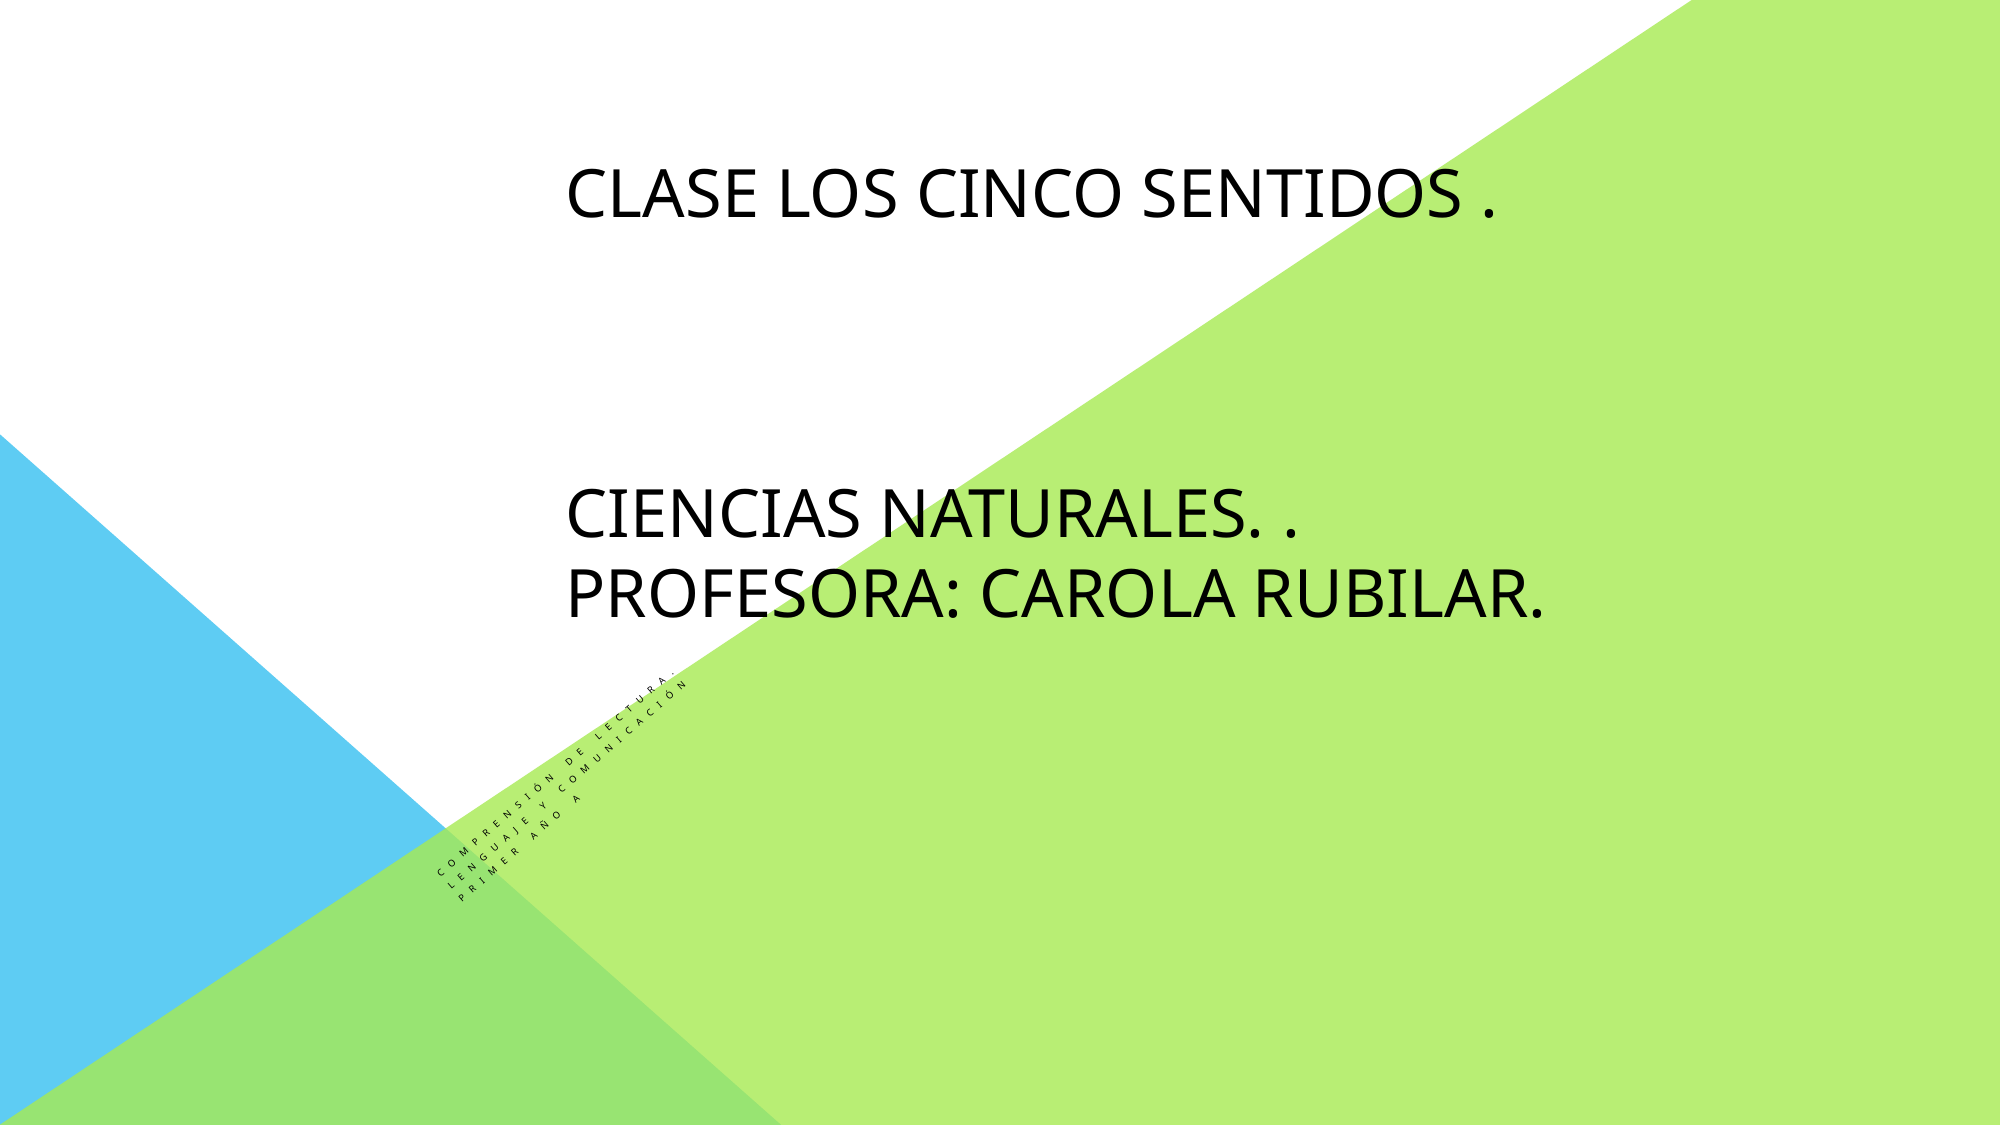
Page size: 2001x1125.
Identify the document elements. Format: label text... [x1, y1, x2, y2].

title Clase Los cinco sentidos . Ciencias Naturales. . Profesora: Carola Rubilar. [550, 287, 1825, 872]
subtitle Comprensión de lectura. Lenguaje y comunicación Primer año A [422, 0, 1516, 920]
